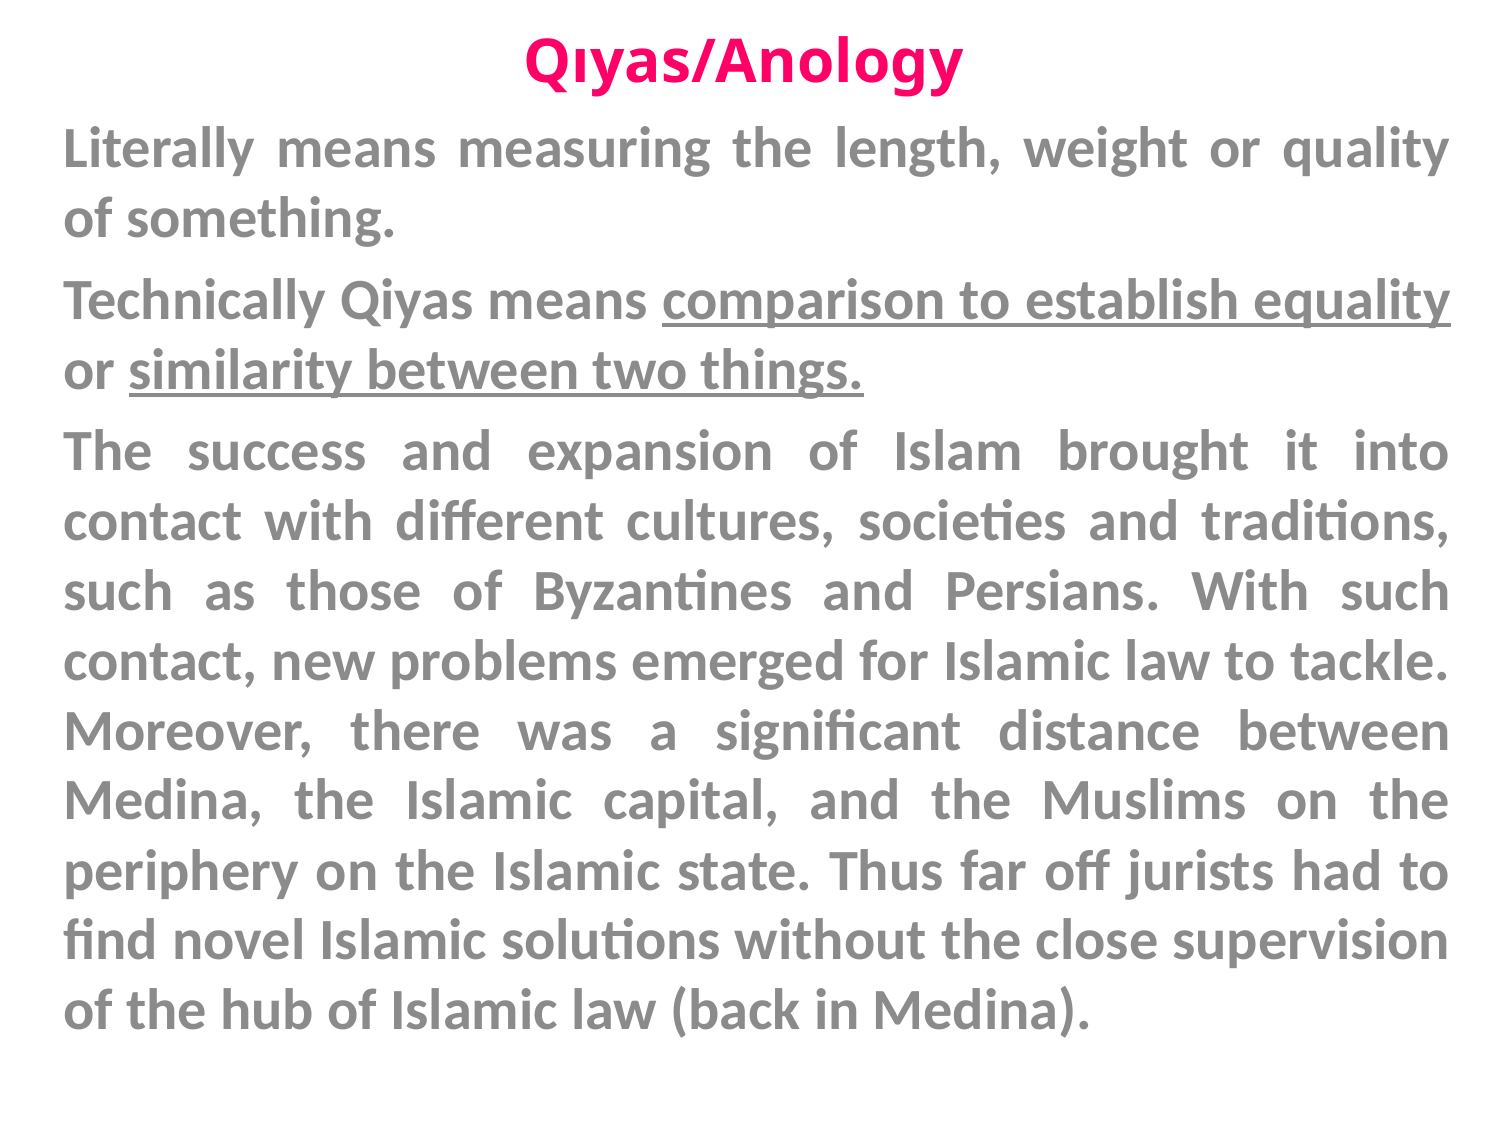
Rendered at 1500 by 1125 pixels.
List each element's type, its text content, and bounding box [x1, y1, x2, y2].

subtitle Literally means measuring the length, weight or quality of something. Technically Qiyas means comparison to establish equality or similarity between two things. The success and expansion of Islam brought it into contact with different cultures, societies and traditions, such as those of Byzantines and Persians. With such contact, new problems emerged for Islamic law to tackle. Moreover, there was a significant distance between Medina, the Islamic capital, and the Muslims on the periphery on the Islamic state. Thus far off jurists had to find novel Islamic solutions without the close supervision of the hub of Islamic law (back in Medina). [48, 102, 1466, 1071]
title Qıyas/Anology [174, 13, 1313, 102]
